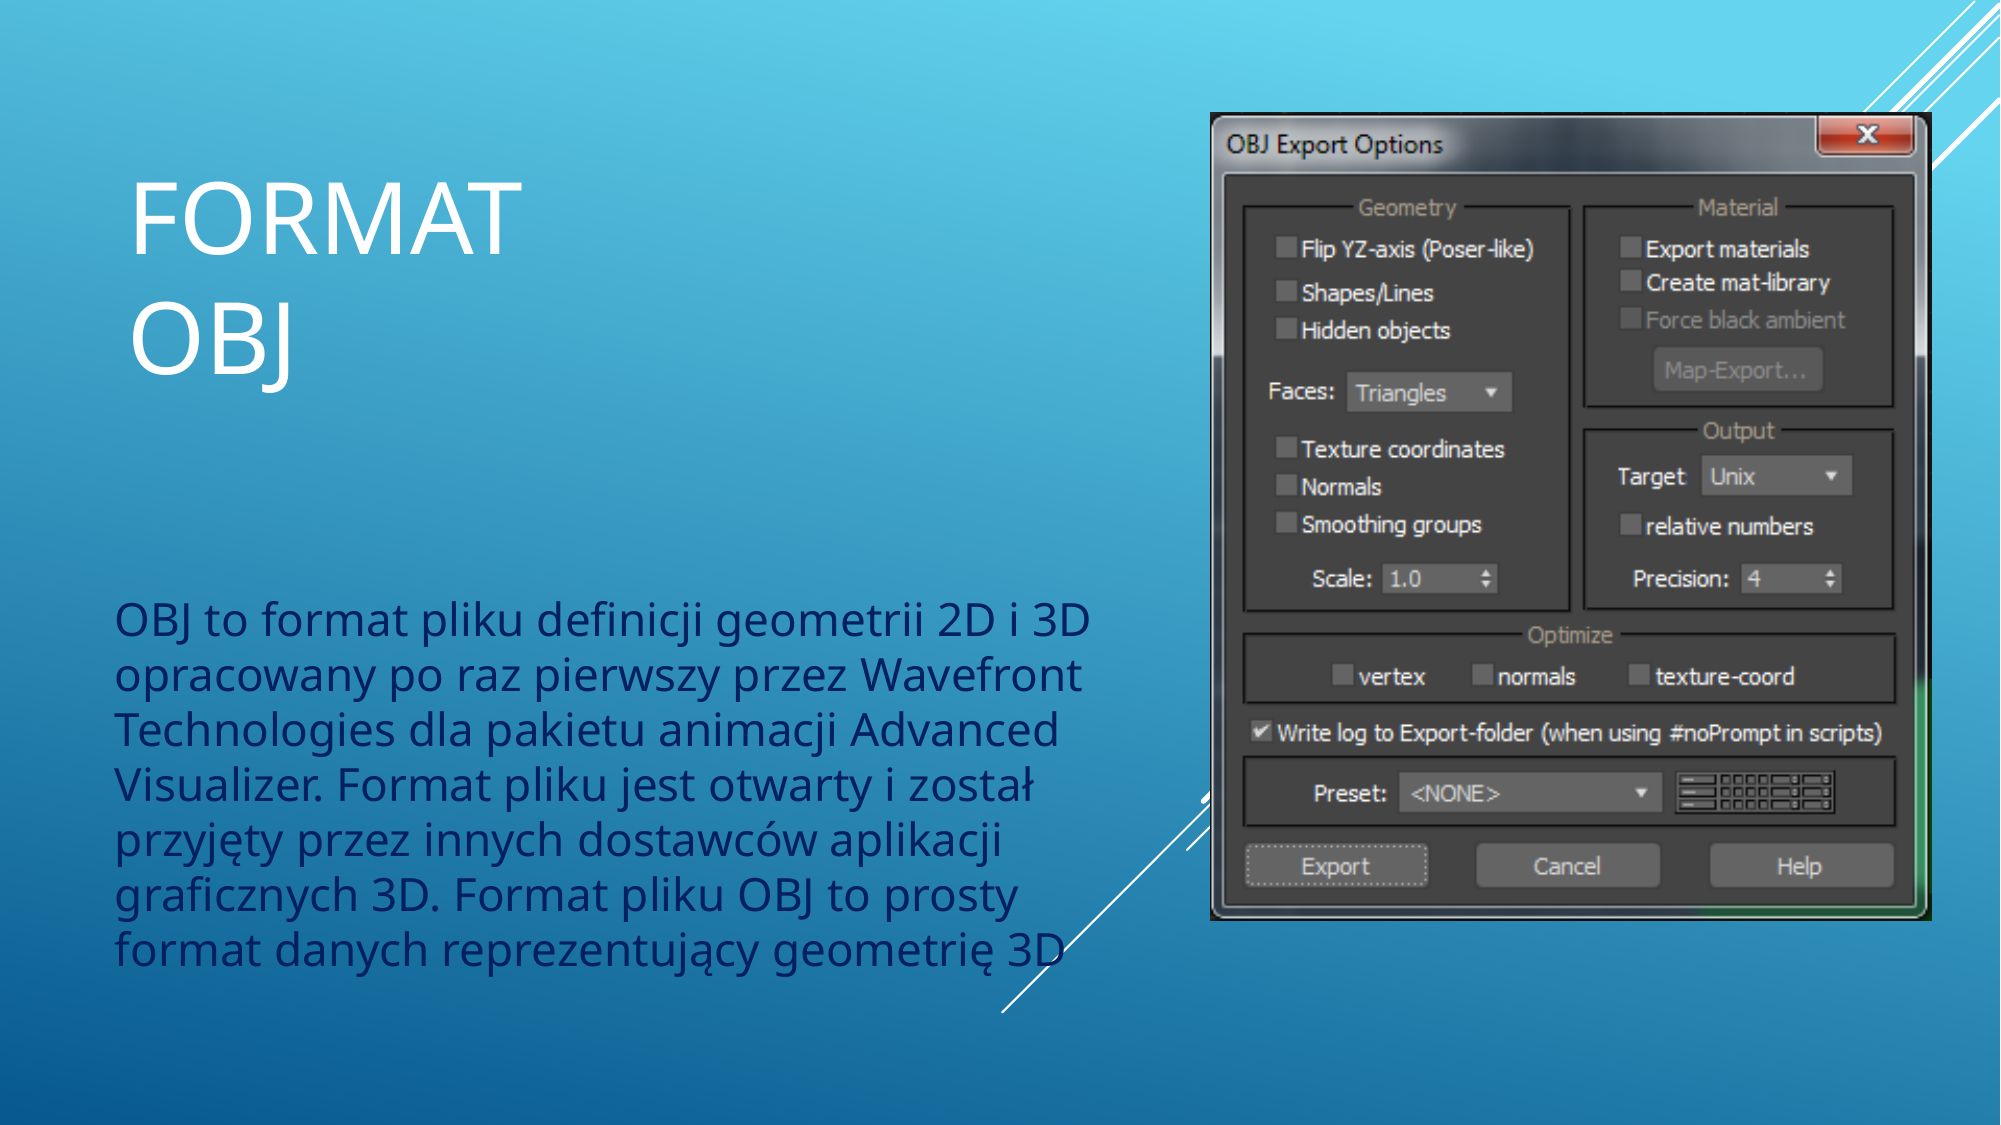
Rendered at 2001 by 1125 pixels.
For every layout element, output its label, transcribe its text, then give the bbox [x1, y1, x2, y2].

subtitle OBJ to format pliku definicji geometrii 2D i 3D opracowany po raz pierwszy przez Wavefront Technologies dla pakietu animacji Advanced Visualizer. Format pliku jest otwarty i został przyjęty przez innych dostawców aplikacji graficznych 3D. Format pliku OBJ to prosty format danych reprezentujący geometrię 3D [99, 508, 1150, 1001]
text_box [1210, 112, 1932, 921]
title Format OBJ [112, 112, 1210, 403]
